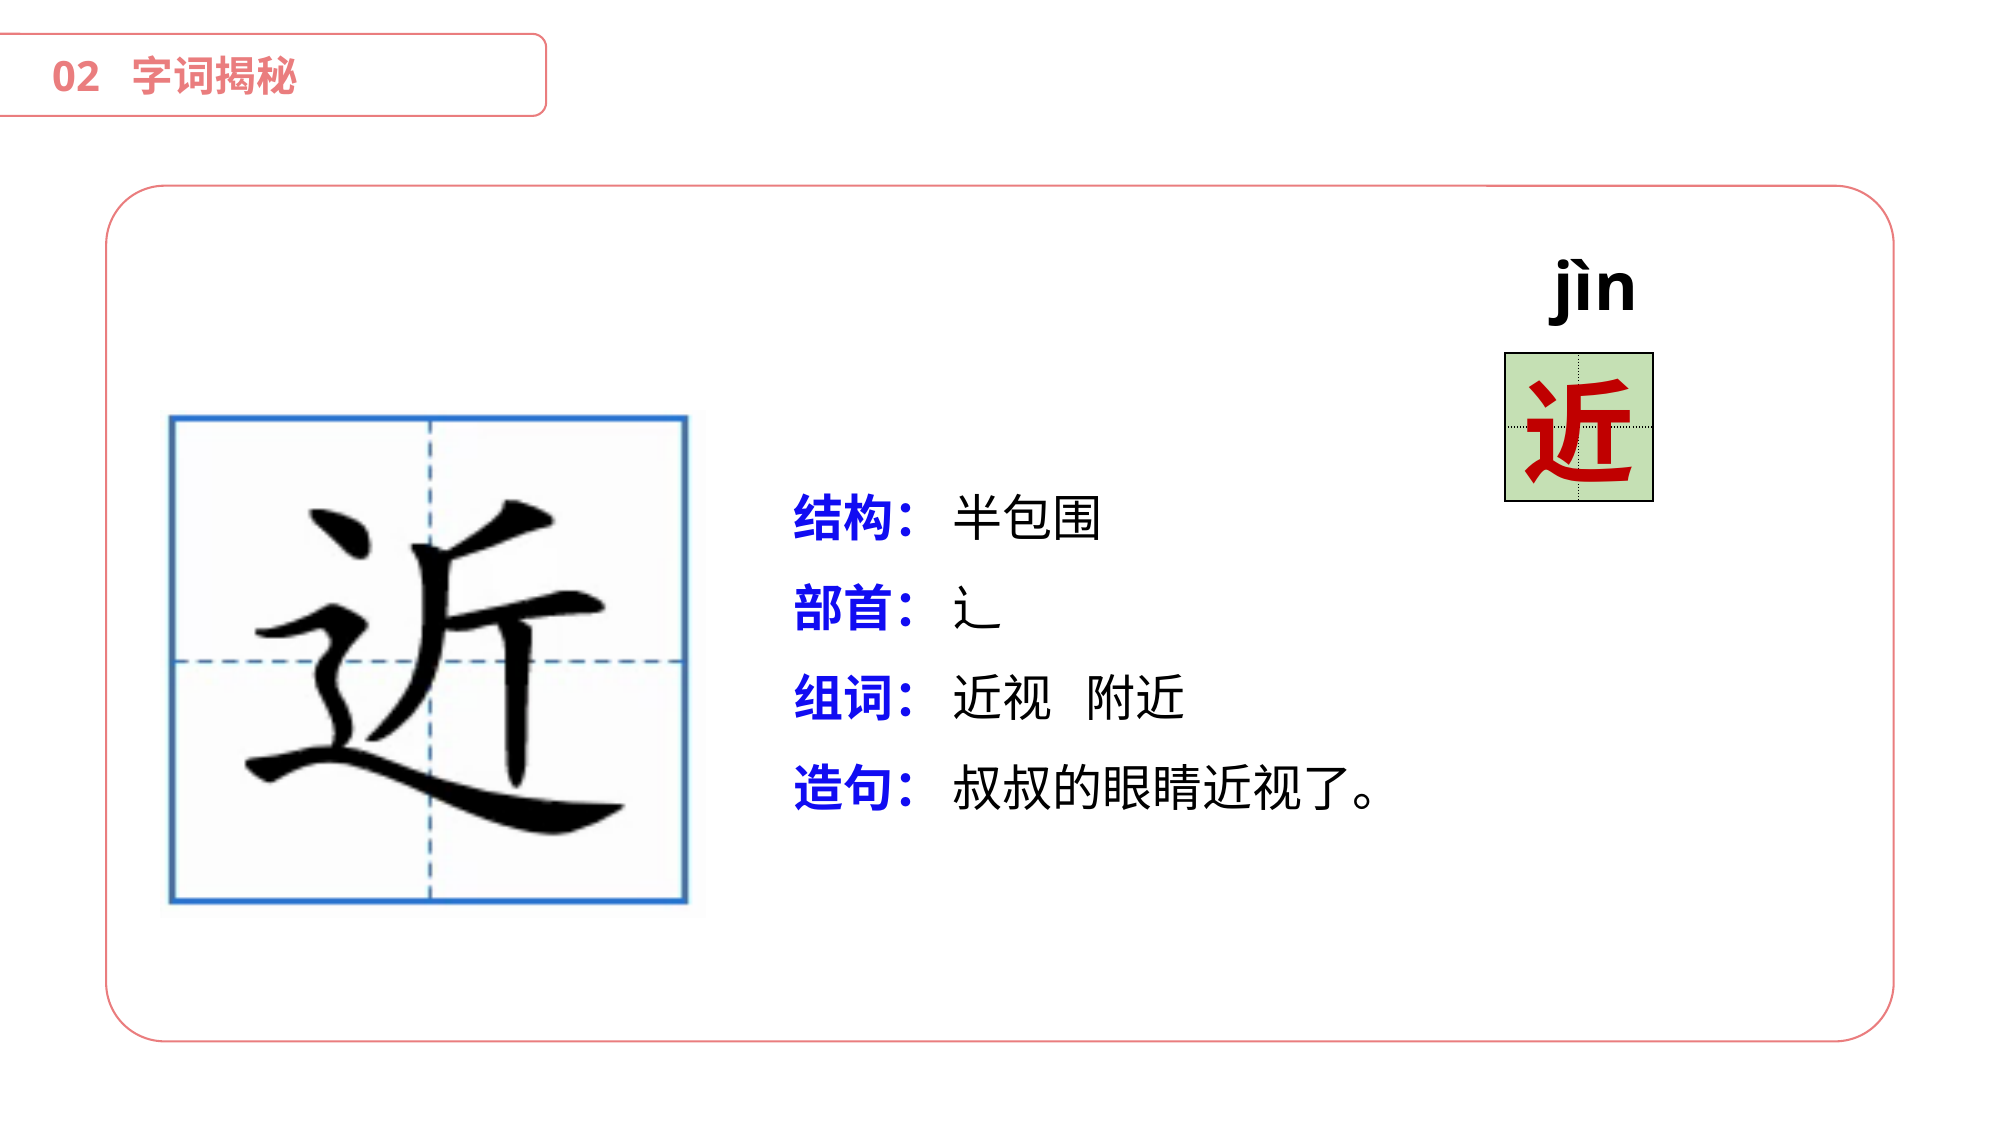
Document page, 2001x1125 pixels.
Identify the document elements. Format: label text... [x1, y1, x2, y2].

list 02 字词揭秘 [37, 47, 398, 118]
text_box 半包围 辶 近视 附近 叔叔的眼睛近视了。 [937, 448, 1907, 824]
text_box 近 [1507, 354, 1650, 505]
text_box jìn [1521, 236, 1753, 332]
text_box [159, 409, 707, 919]
text_box [105, 184, 1895, 1043]
text_box 结构： 部首： 组词： 造句： [778, 448, 1128, 914]
